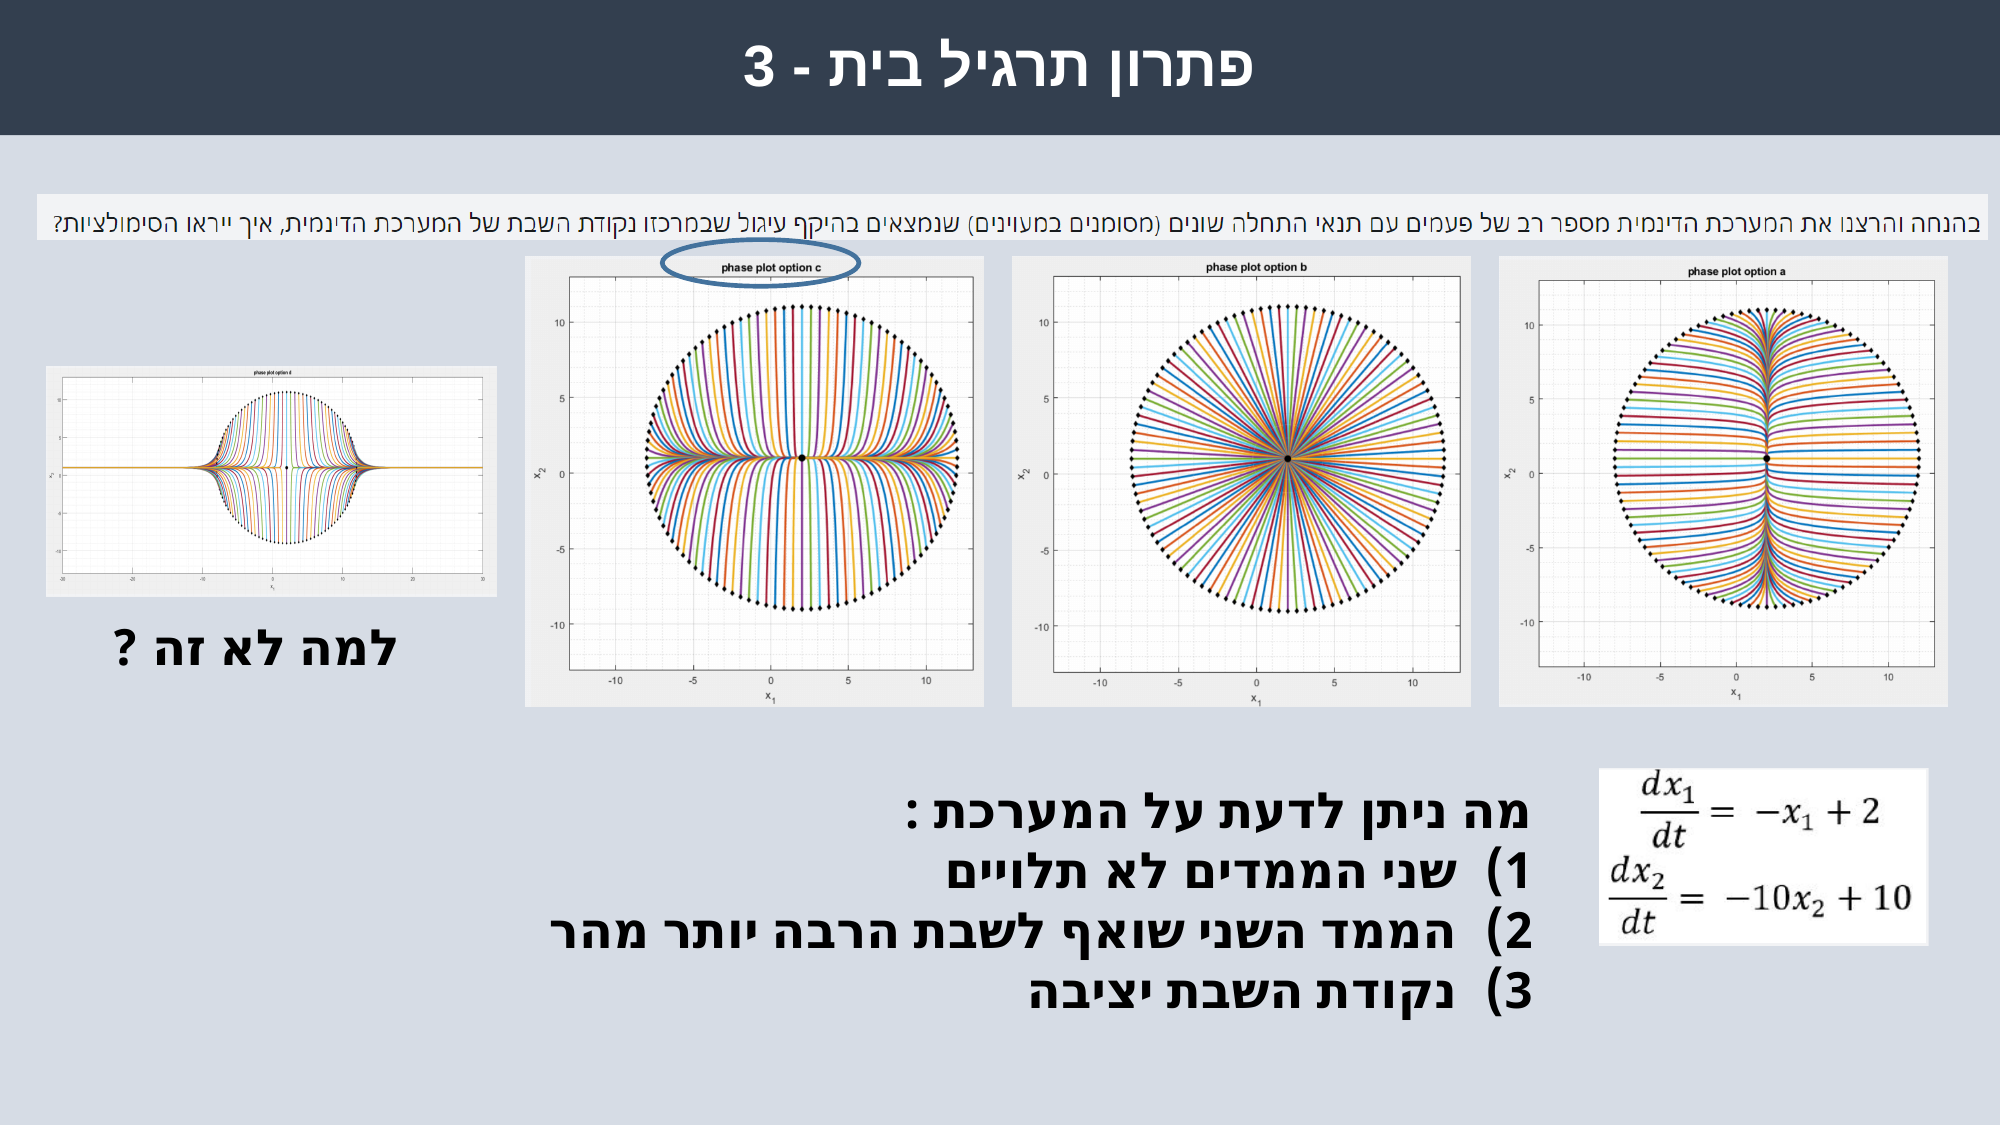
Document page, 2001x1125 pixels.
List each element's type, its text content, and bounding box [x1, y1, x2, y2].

text_box [665, 240, 857, 256]
text_box למה לא זה ? [93, 608, 415, 683]
picture [525, 256, 984, 707]
list פתרון תרגיל בית - 3 [0, 0, 2000, 136]
picture [37, 194, 1988, 240]
picture [1499, 256, 1948, 707]
picture [1012, 256, 1471, 707]
picture [1599, 768, 1929, 946]
picture [46, 366, 497, 597]
text_box מה ניתן לדעת על המערכת : שני הממדים לא תלויים הממד השני שואף לשבת הרבה יותר מהר נקודת השבת יציבה [364, 771, 1547, 1087]
